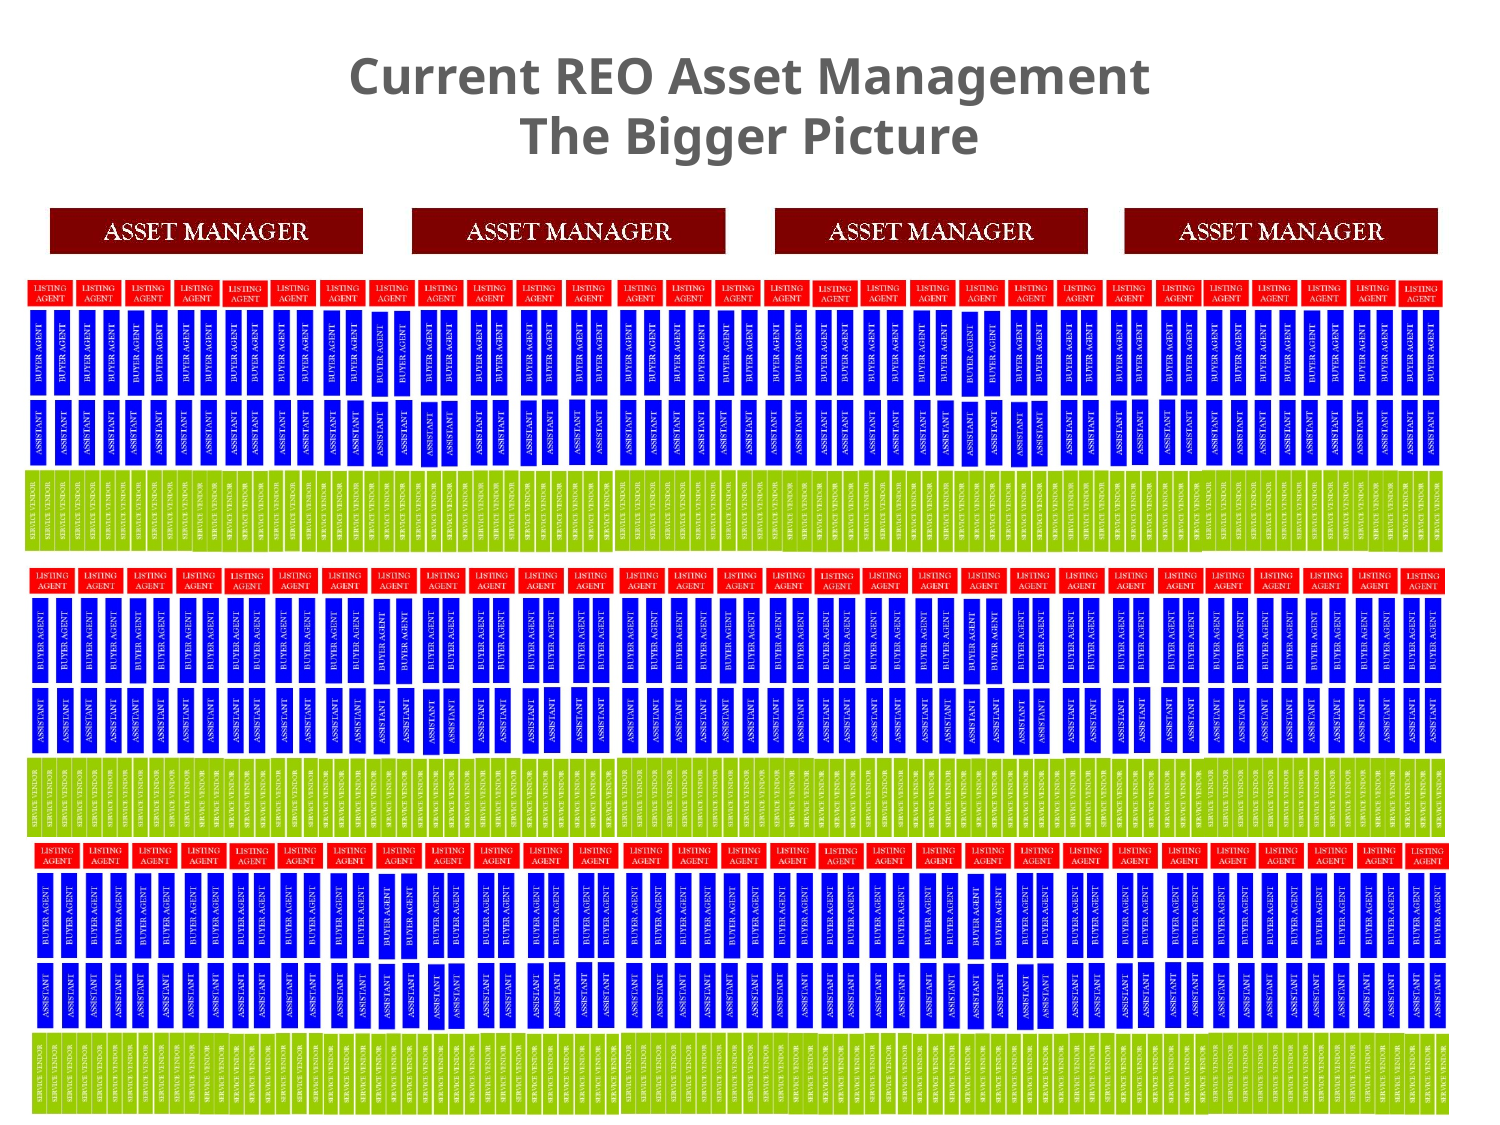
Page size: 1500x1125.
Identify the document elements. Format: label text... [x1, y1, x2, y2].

text_box Current REO Asset Management The Bigger Picture [0, 37, 1500, 173]
picture [0, 196, 1500, 263]
picture [22, 562, 1450, 1123]
picture [20, 274, 1443, 561]
